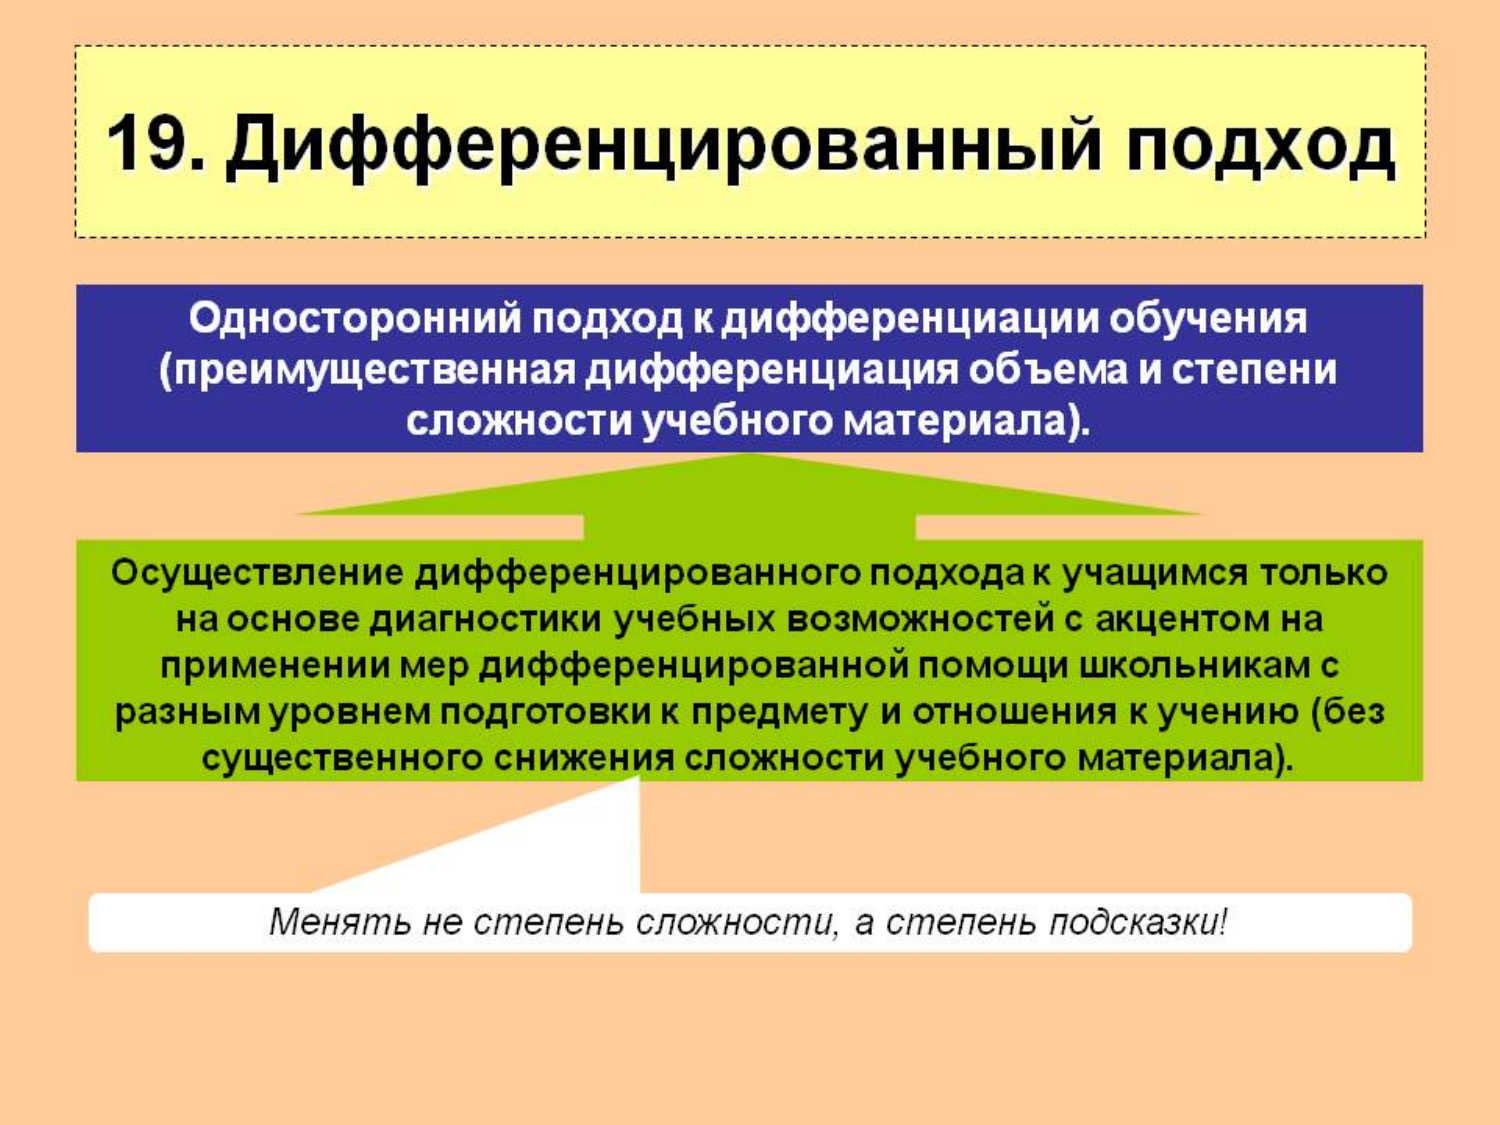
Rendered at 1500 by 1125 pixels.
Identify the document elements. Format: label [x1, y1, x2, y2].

list [0, 0, 1500, 1125]
